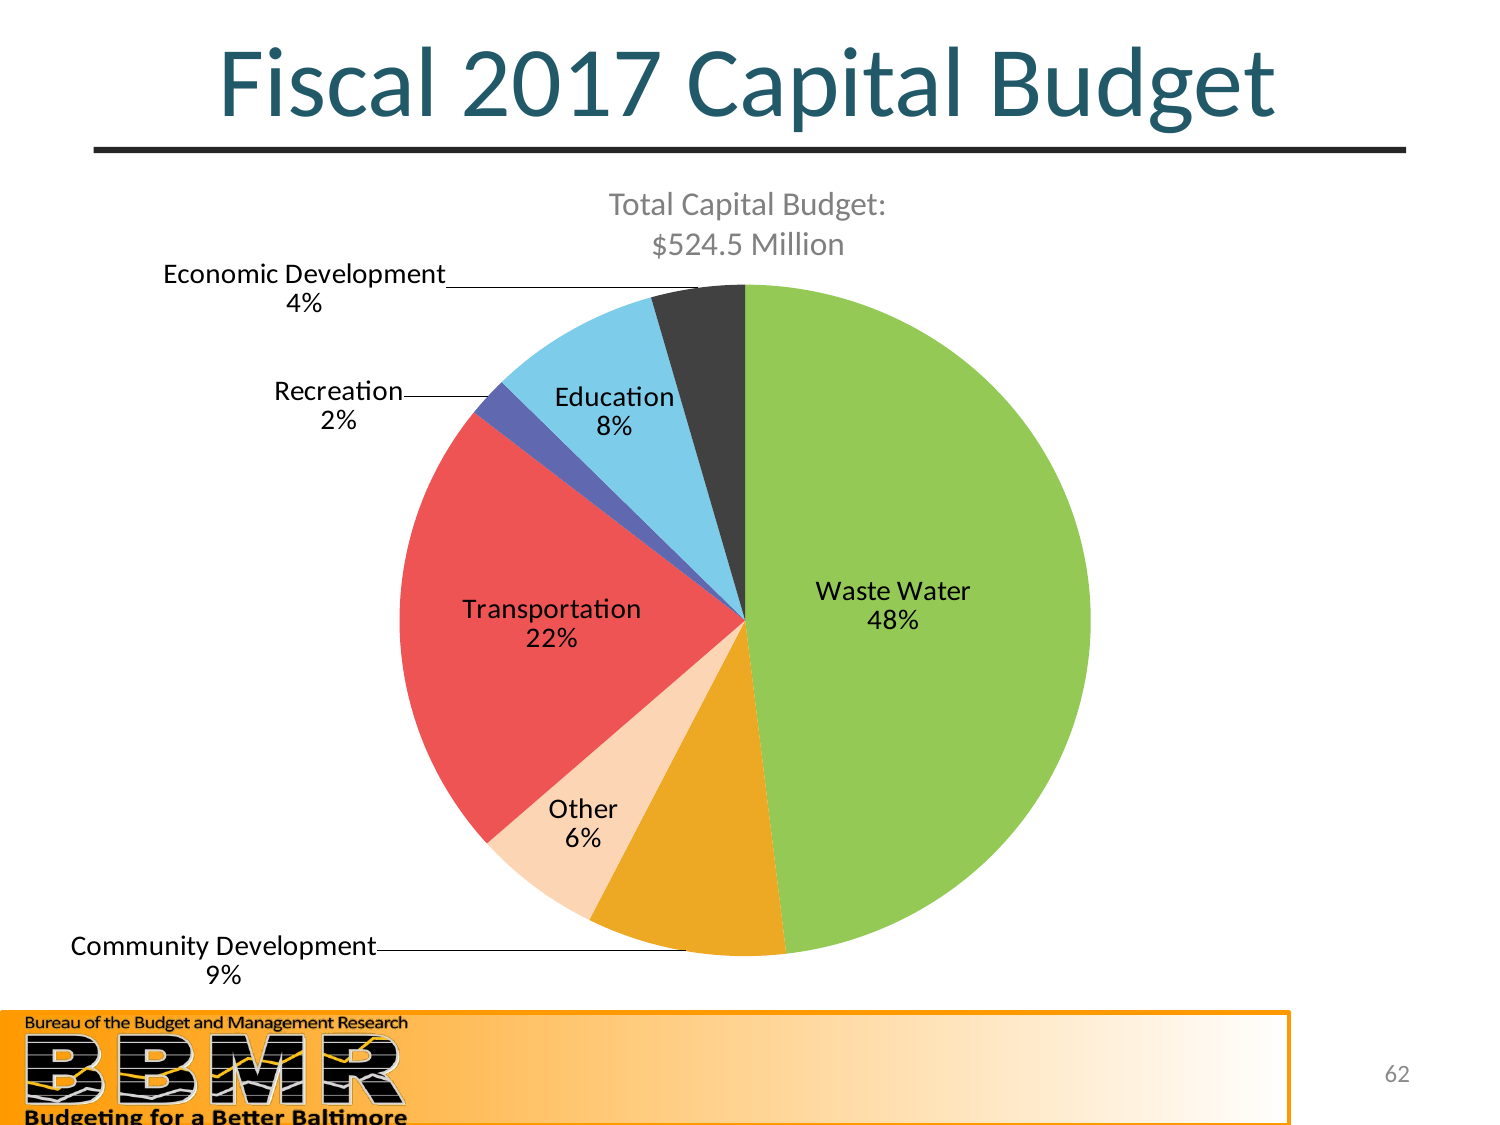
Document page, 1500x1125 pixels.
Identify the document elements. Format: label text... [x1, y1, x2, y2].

text_box Fiscal 2017 Capital Budget [66, 8, 1430, 144]
slide_number 62 [1291, 1042, 1425, 1103]
picture [0, 1012, 426, 1125]
chart [6, 153, 1493, 1018]
text_box [429, 1026, 1291, 1125]
